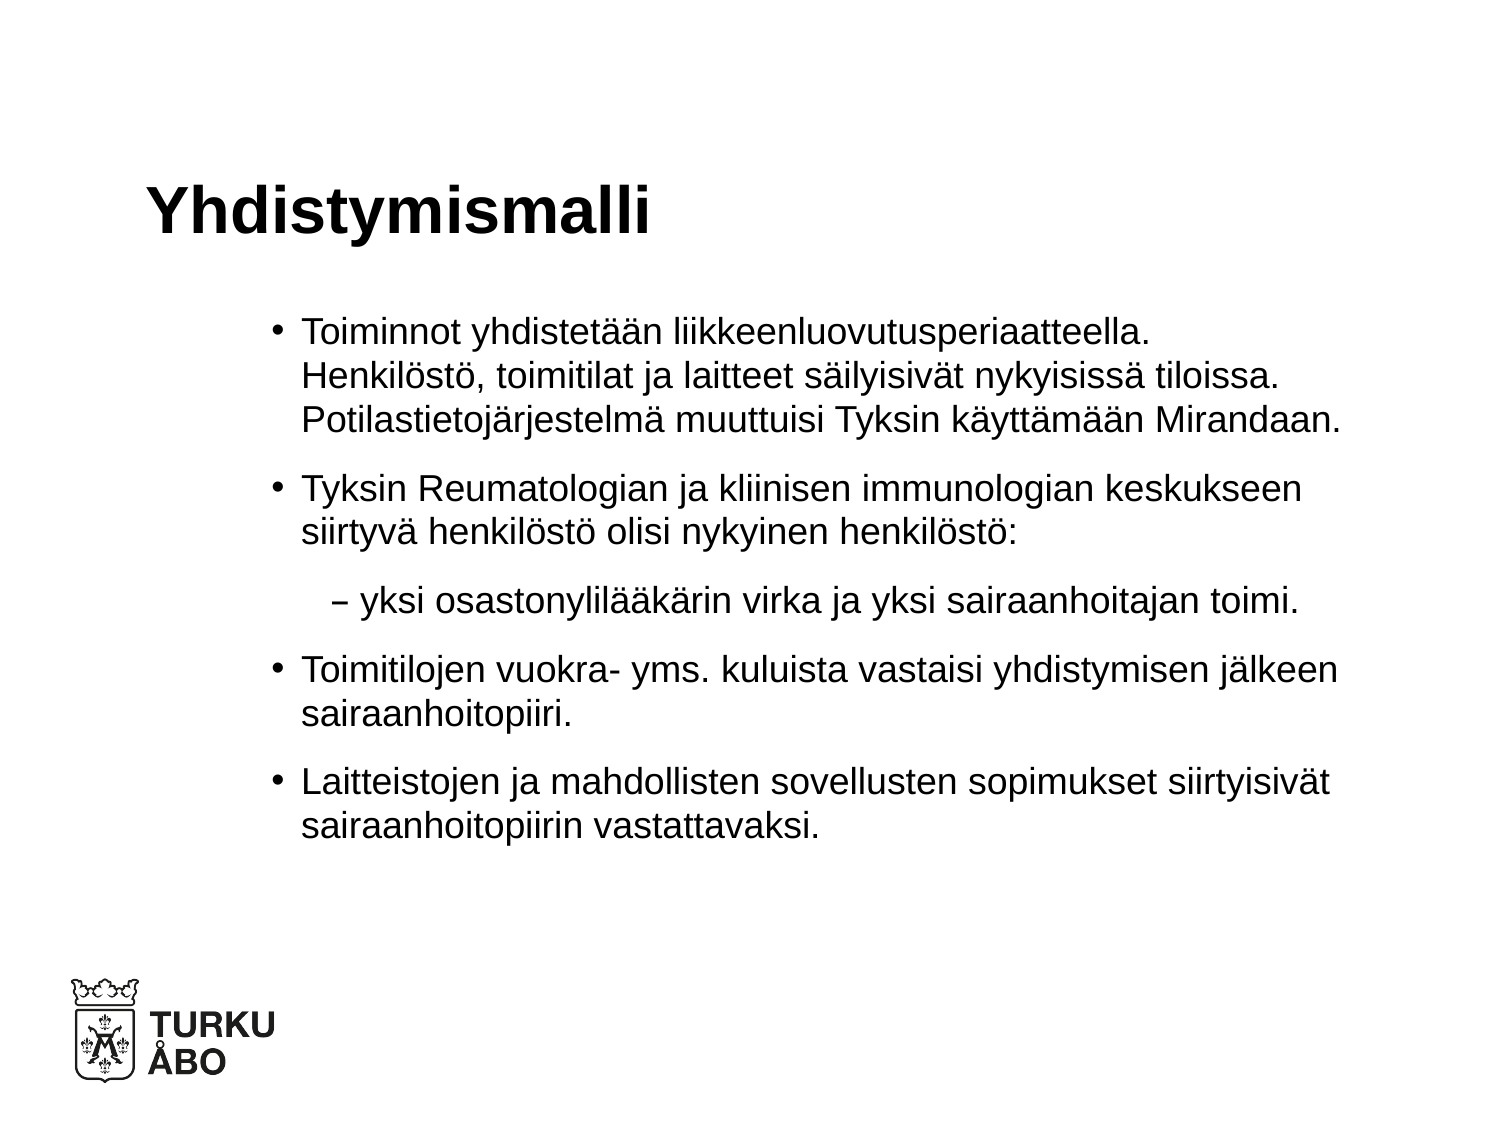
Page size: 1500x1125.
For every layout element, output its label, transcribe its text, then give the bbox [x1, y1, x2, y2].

picture [70, 977, 275, 1084]
title Yhdistymismalli [145, 83, 1362, 247]
list Toiminnot yhdistetään liikkeenluovutusperiaatteella. Henkilöstö, toimitilat ja laitteet säilyisivät nykyisissä tiloissa. Potilastietojärjestelmä muuttuisi Tyksin käyttämään Mirandaan. Tyksin Reumatologian ja kliinisen immunologian keskukseen siirtyvä henkilöstö olisi nykyinen henkilöstö: yksi osastonylilääkärin virka ja yksi sairaanhoitajan toimi. Toimitilojen vuokra- yms. kuluista vastaisi yhdistymisen jälkeen sairaanhoitopiiri. Laitteistojen ja mahdollisten sovellusten sopimukset siirtyisivät sairaanhoitopiirin vastattavaksi. [256, 301, 1362, 967]
